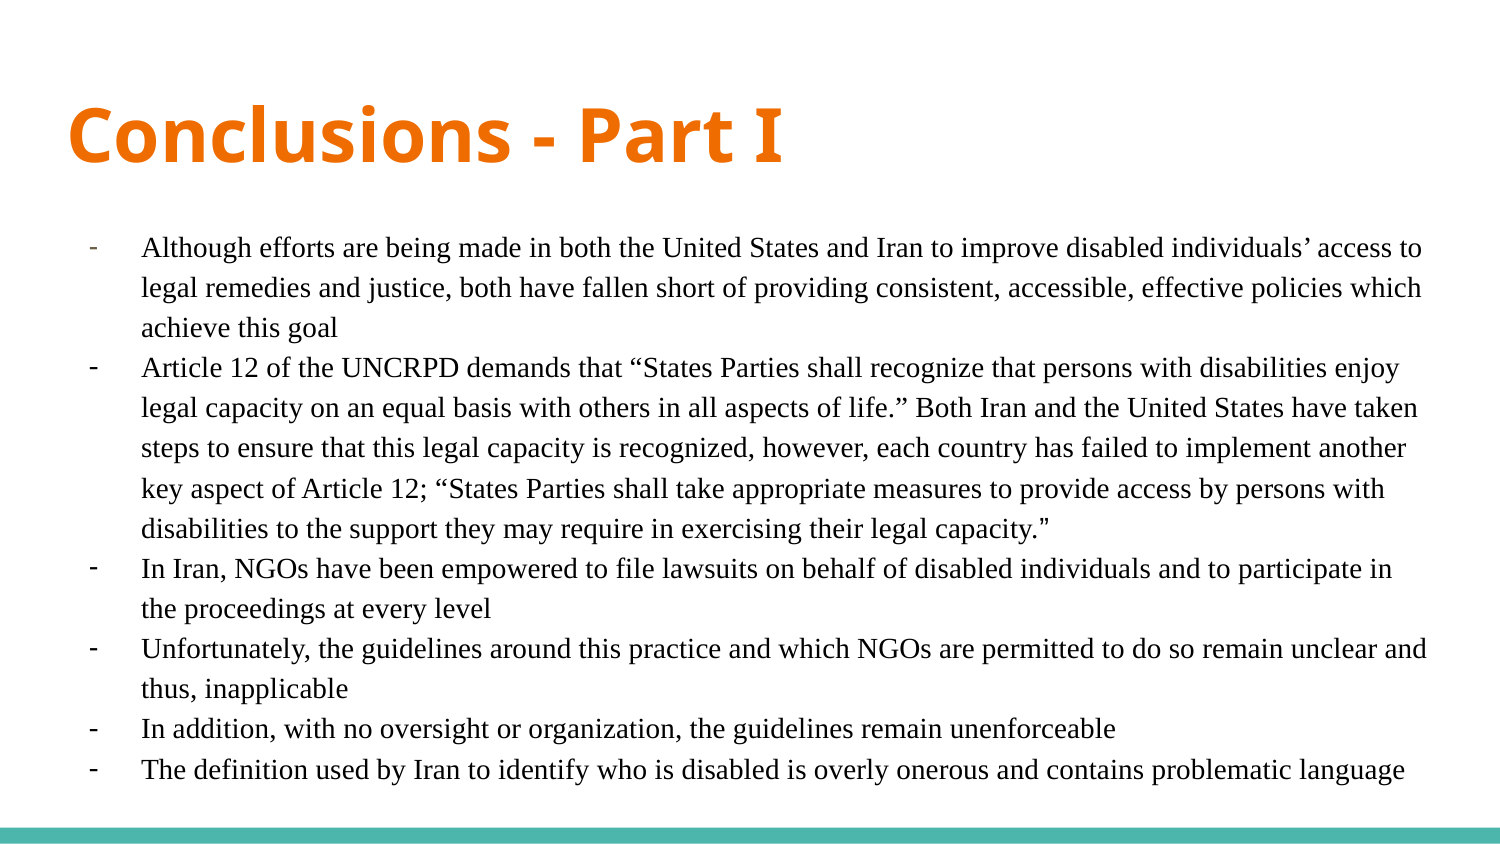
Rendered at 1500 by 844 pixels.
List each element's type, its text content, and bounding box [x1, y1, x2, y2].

list Although efforts are being made in both the United States and Iran to improve disabled individuals’ access to legal remedies and justice, both have fallen short of providing consistent, accessible, effective policies which achieve this goal Article 12 of the UNCRPD demands that “States Parties shall recognize that persons with disabilities enjoy legal capacity on an equal basis with others in all aspects of life.” Both Iran and the United States have taken steps to ensure that this legal capacity is recognized, however, each country has failed to implement another key aspect of Article 12; “States Parties shall take appropriate measures to provide access by persons with disabilities to the support they may require in exercising their legal capacity.” In Iran, NGOs have been empowered to file lawsuits on behalf of disabled individuals and to participate in the proceedings at every level Unfortunately, the guidelines around this practice and which NGOs are permitted to do so remain unclear and thus, inapplicable In addition, with no oversight or organization, the guidelines remain unenforceable The definition used by Iran to identify who is disabled is overly onerous and contains problematic language [51, 207, 1449, 791]
title Conclusions - Part I [51, 72, 1449, 189]
